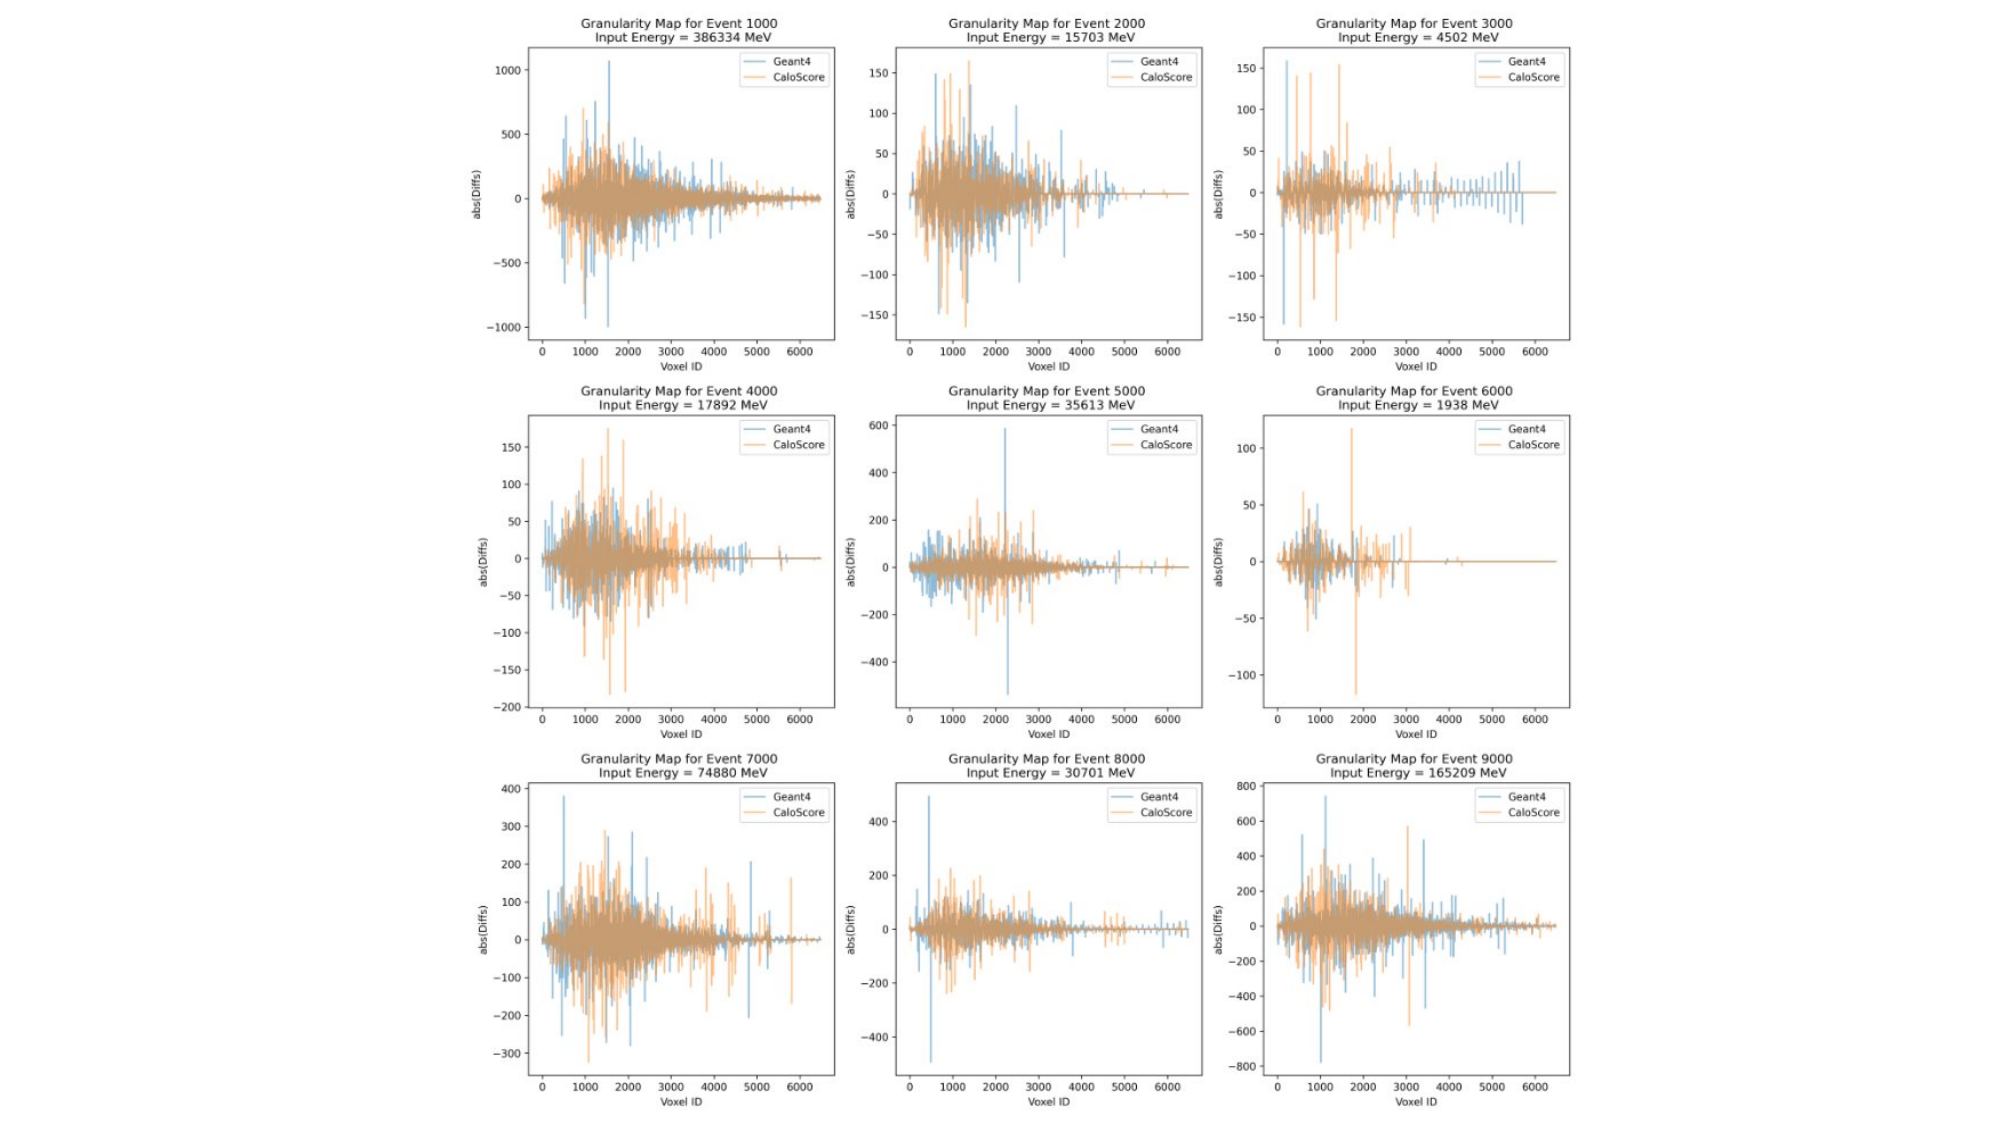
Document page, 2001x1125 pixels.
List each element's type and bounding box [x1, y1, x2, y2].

picture [464, 10, 1578, 1116]
